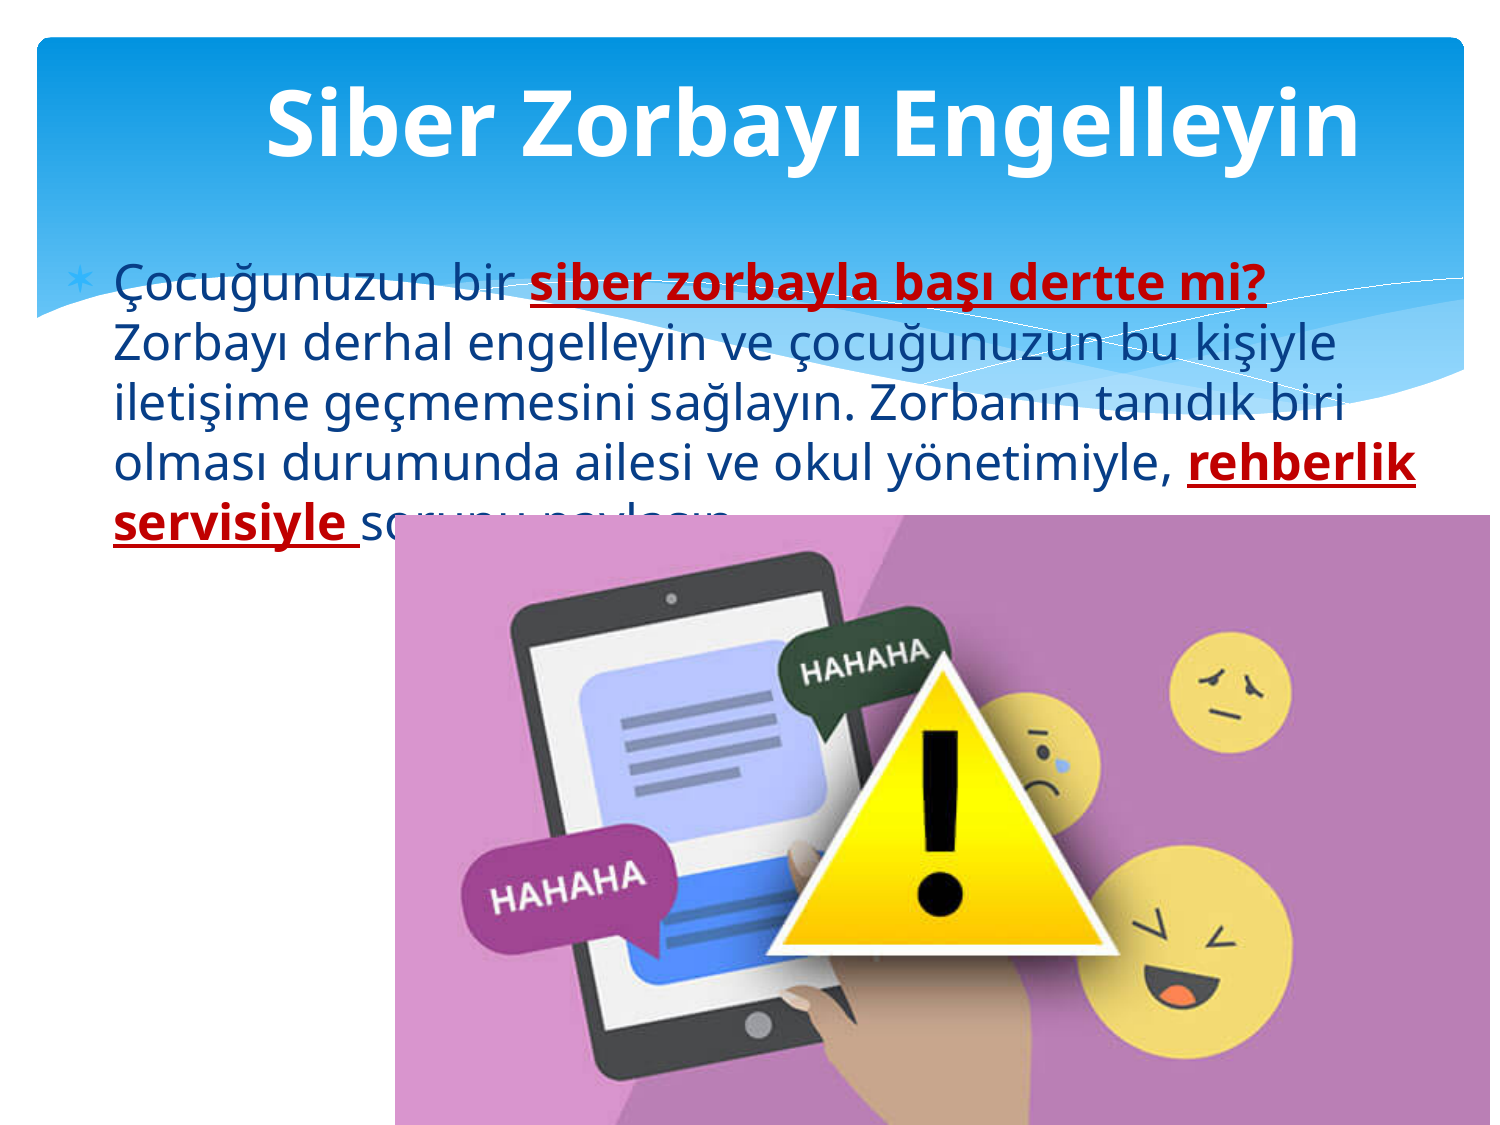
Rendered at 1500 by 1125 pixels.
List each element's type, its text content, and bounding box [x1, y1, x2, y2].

title Siber Zorbayı Engelleyin [139, 54, 1490, 185]
list Çocuğunuzun bir siber zorbayla başı dertte mi? Zorbayı derhal engelleyin ve çocuğunuzun bu kişiyle iletişime geçmemesini sağlayın. Zorbanın tanıdık biri olması durumunda ailesi ve okul yönetimiyle, rehberlik servisiyle sorunu paylaşın. [53, 172, 1447, 751]
picture [395, 514, 1490, 1125]
